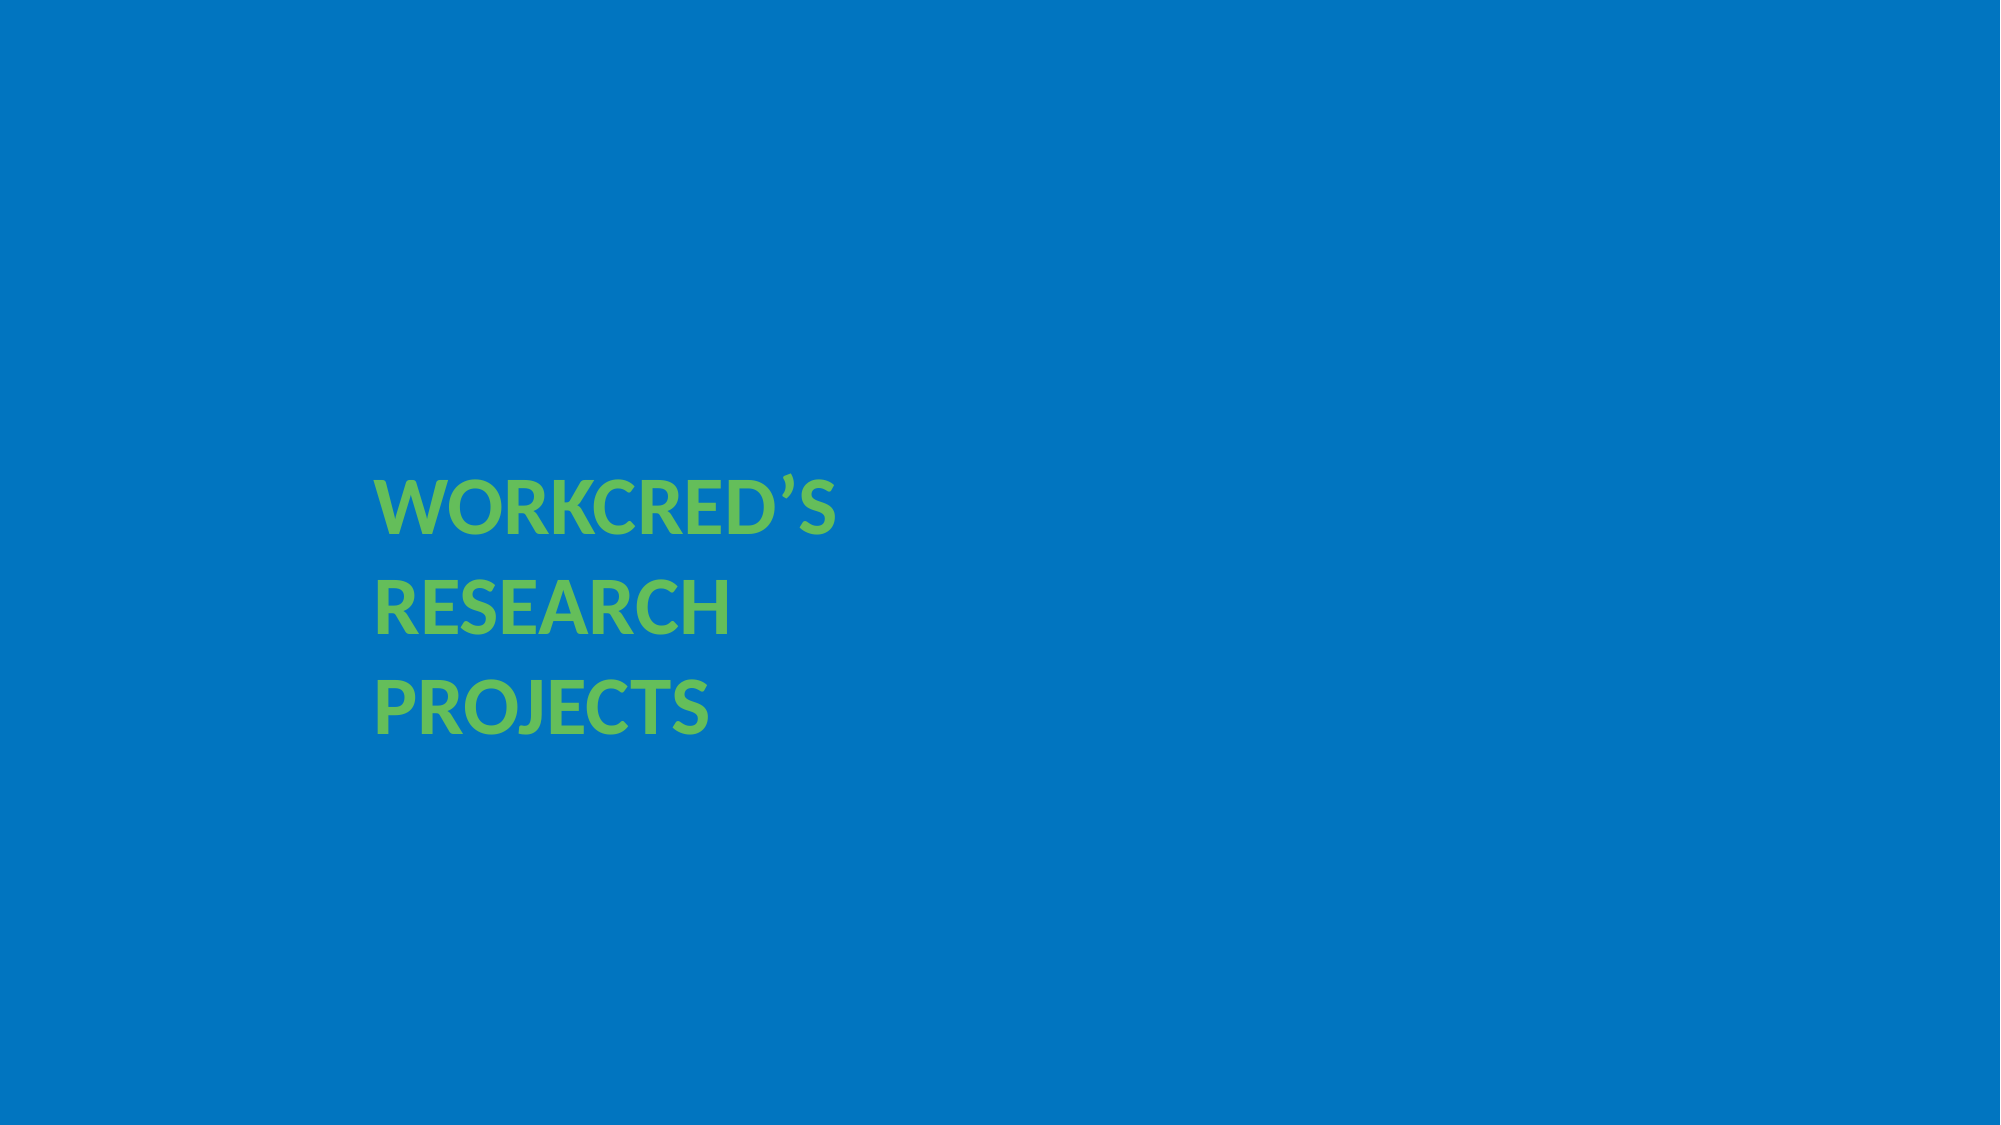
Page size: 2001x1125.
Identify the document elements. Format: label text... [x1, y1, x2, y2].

title WORKCRED’s research projects [358, 443, 1065, 928]
